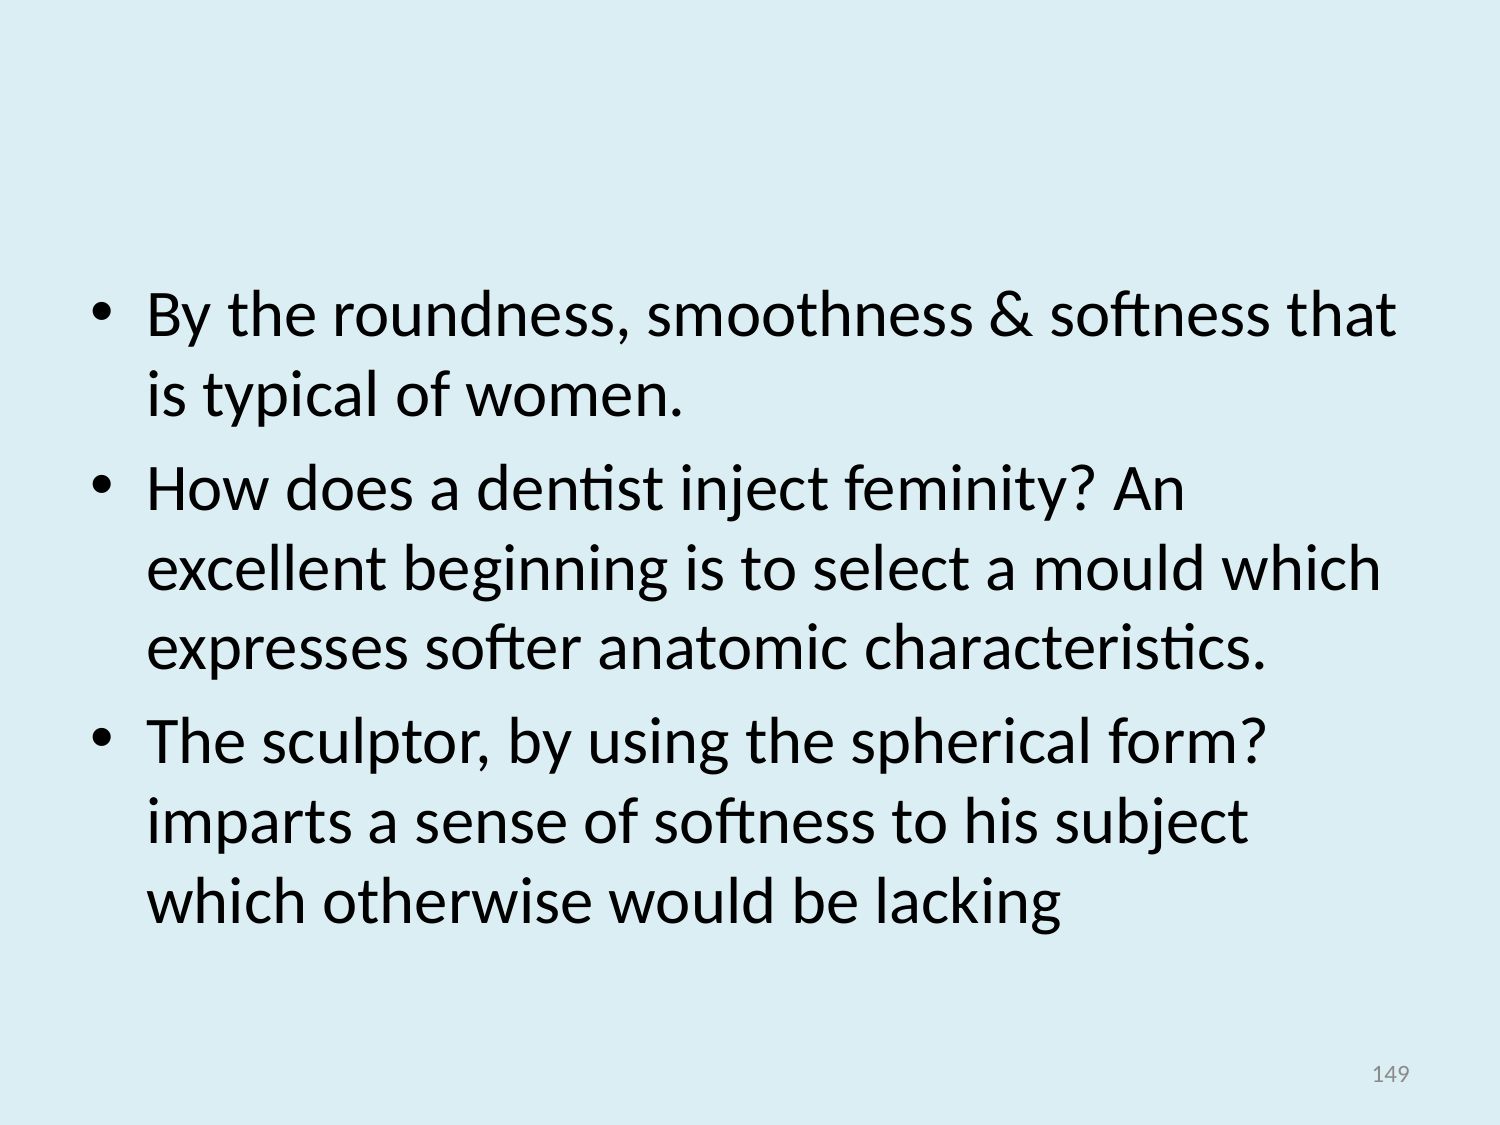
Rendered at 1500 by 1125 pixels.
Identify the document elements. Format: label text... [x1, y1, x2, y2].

list By the roundness, smoothness & softness that is typical of women. How does a dentist inject feminity? An excellent beginning is to select a mould which expresses softer anatomic characteristics. The sculptor, by using the spherical form? imparts a sense of softness to his subject which otherwise would be lacking [75, 262, 1425, 1005]
slide_number 149 [1074, 1042, 1425, 1103]
